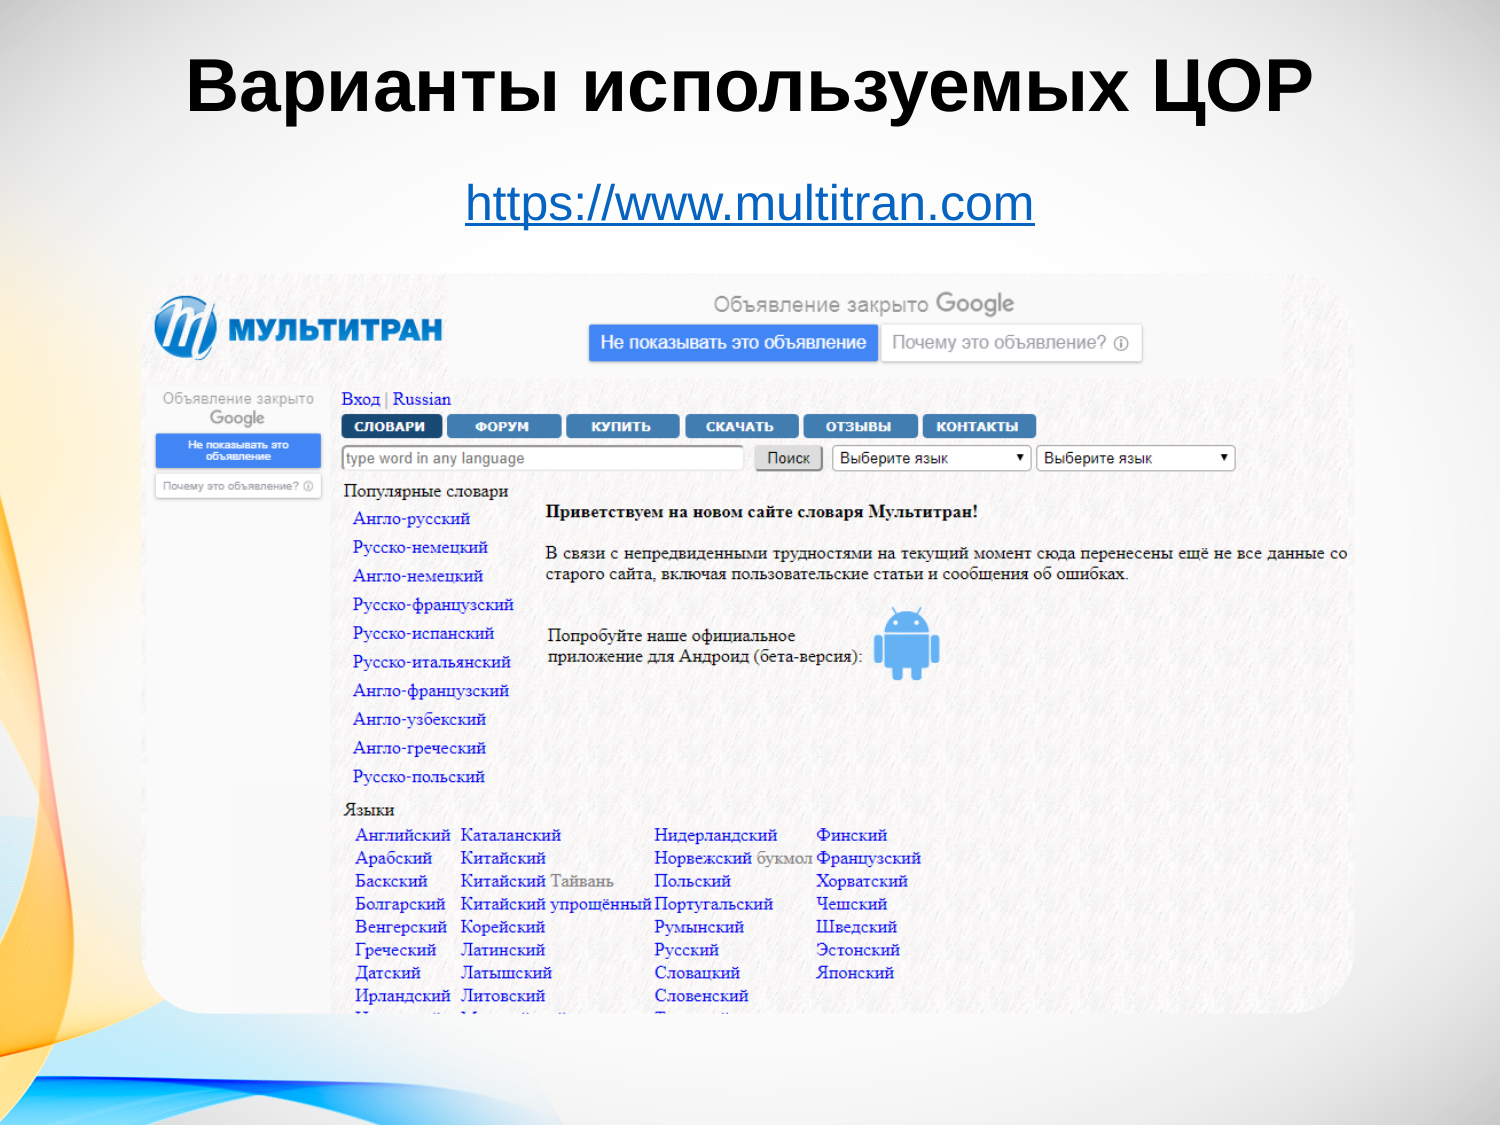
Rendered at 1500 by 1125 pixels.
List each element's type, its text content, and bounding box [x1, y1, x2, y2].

text_box https://www.multitran.com [194, 162, 1305, 238]
text_box Варианты используемых ЦОР [0, 0, 1500, 174]
picture [0, 174, 1500, 1125]
